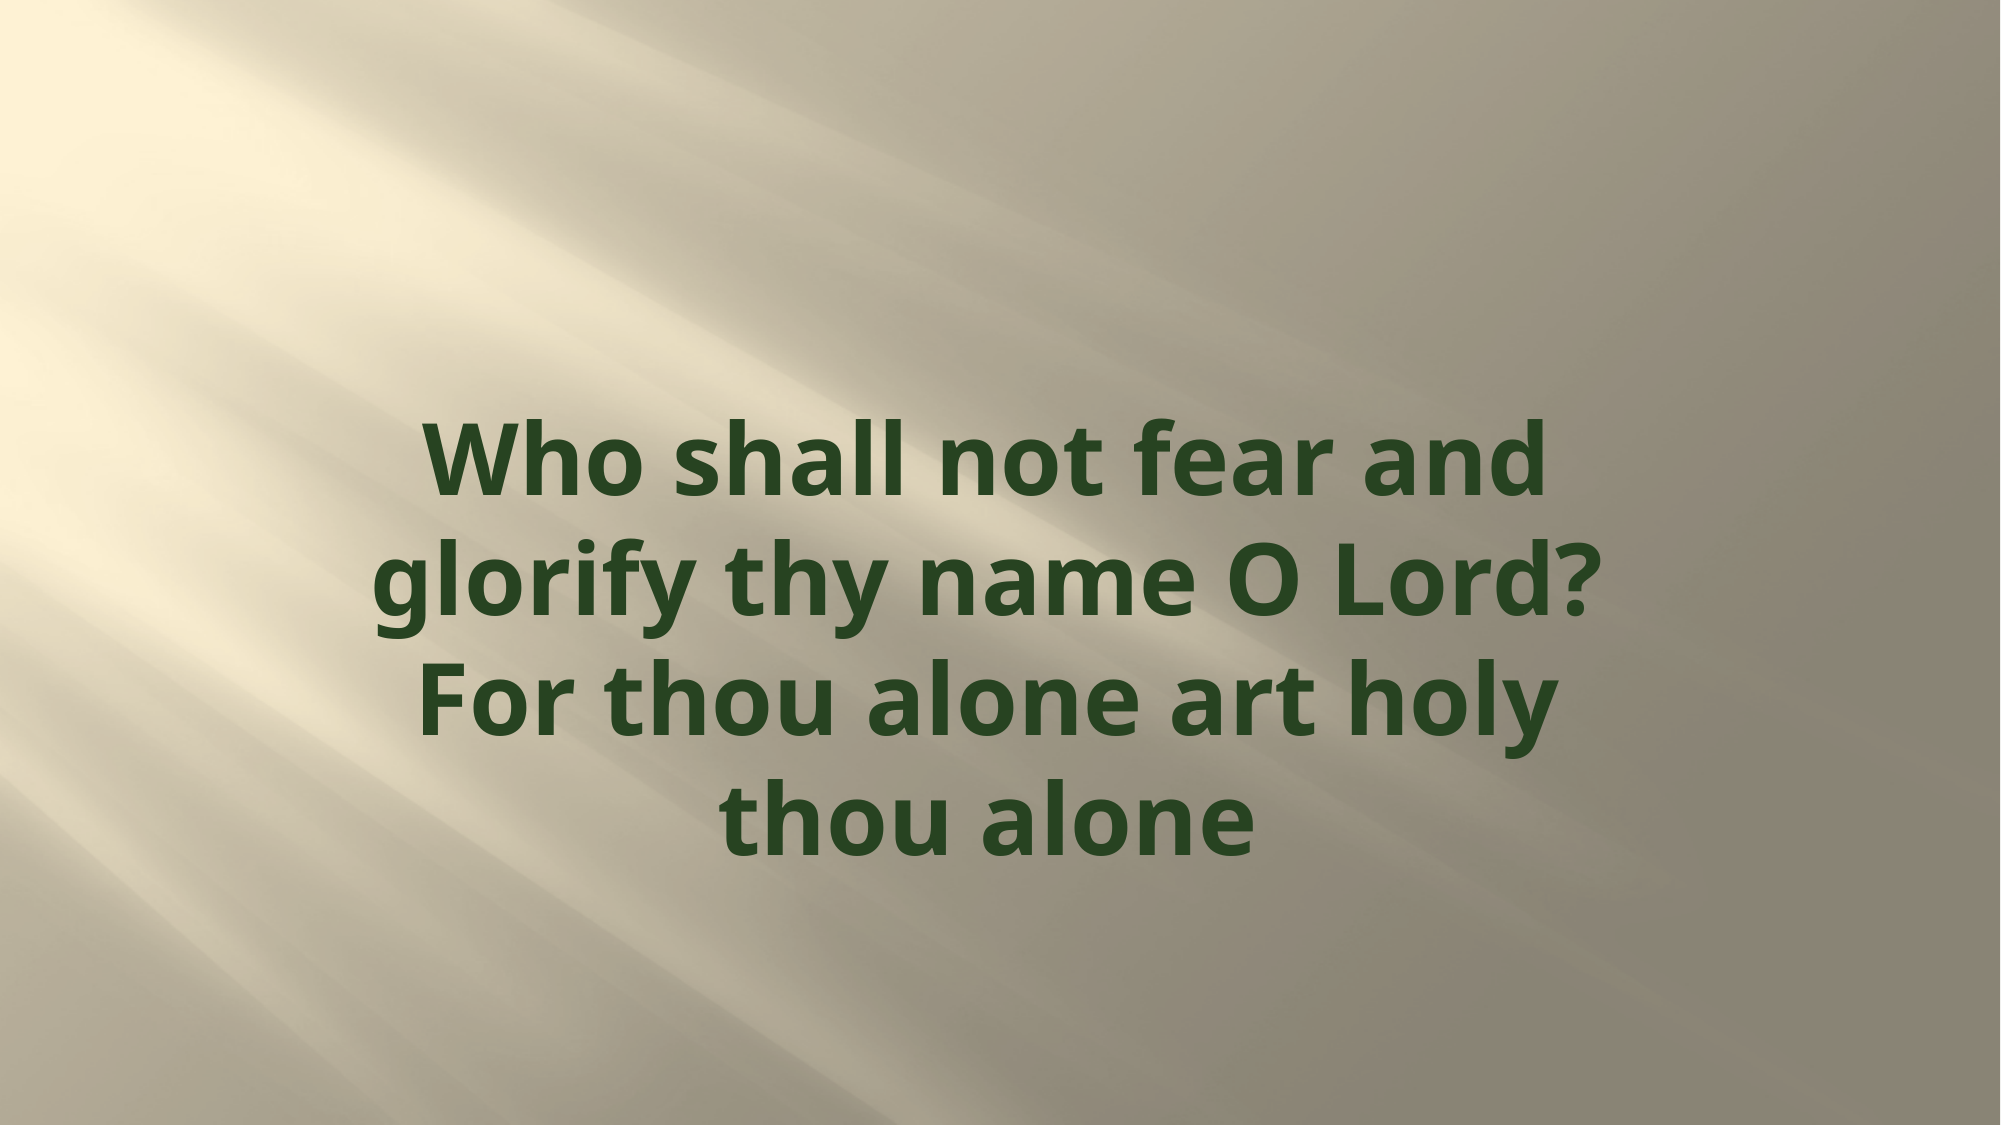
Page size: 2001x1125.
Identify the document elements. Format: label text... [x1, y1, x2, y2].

title Who shall not fear and glorify thy name O Lord? For thou alone art holy thou alone [312, 0, 1663, 875]
